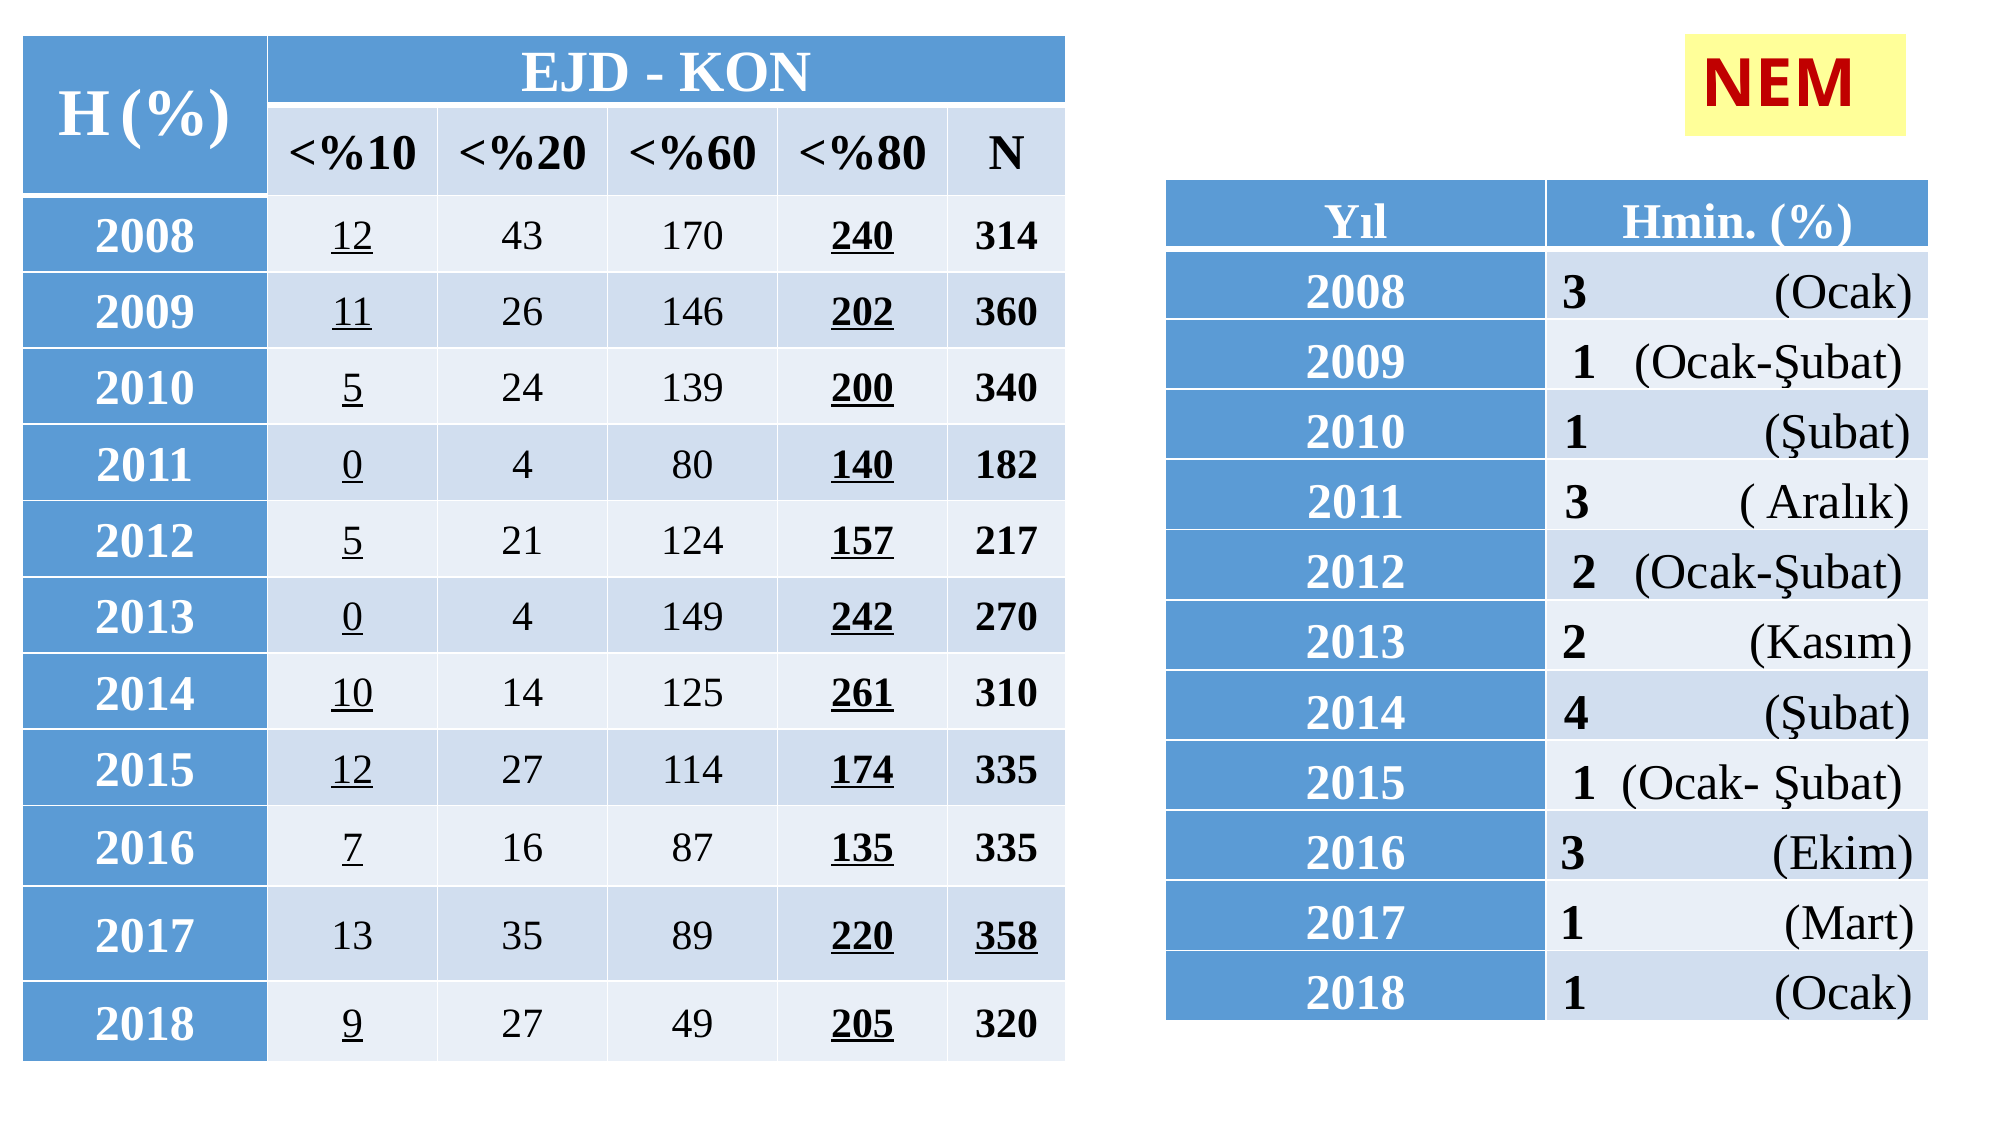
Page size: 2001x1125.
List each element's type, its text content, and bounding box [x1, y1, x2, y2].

table_cell 2014 [23, 654, 267, 728]
table_cell 12 [268, 730, 437, 805]
table_cell 124 [608, 501, 777, 576]
table_cell 2 (Kasım) [1547, 601, 1928, 669]
table_cell 5 [268, 501, 437, 576]
table_cell 2013 [23, 578, 267, 652]
table_cell 35 [438, 887, 607, 980]
table_cell 157 [778, 501, 947, 576]
table_cell 3 (Ocak) [1547, 252, 1928, 318]
table_cell 205 [778, 982, 947, 1061]
table_cell 2017 [1166, 881, 1545, 950]
table_cell 13 [268, 887, 437, 980]
table_cell 242 [778, 578, 947, 652]
table_cell 2015 [23, 730, 267, 805]
table_cell 200 [778, 349, 947, 423]
table_cell 5 [268, 349, 437, 423]
table_cell 2008 [1166, 252, 1545, 318]
table_cell 0 [268, 578, 437, 652]
table_cell 125 [608, 654, 777, 728]
table_cell 182 [948, 425, 1065, 500]
table_header EJD - KON [268, 36, 1065, 102]
table_cell 360 [948, 273, 1065, 347]
table_cell 2 (Ocak-Şubat) [1547, 530, 1928, 599]
table_cell 4 [438, 578, 607, 652]
table_cell 217 [948, 501, 1065, 576]
table_cell 1 (Ocak) [1547, 951, 1928, 1020]
table_cell 2016 [23, 806, 267, 885]
title NEM [1685, 34, 1906, 136]
table_cell 340 [948, 349, 1065, 423]
table_cell 43 [438, 196, 607, 271]
table_cell 24 [438, 349, 607, 423]
table_cell 2013 [1166, 601, 1545, 669]
table_cell 1 (Ocak- Şubat) [1547, 741, 1928, 809]
table_cell 2011 [23, 425, 267, 500]
table_cell 2014 [1166, 671, 1545, 739]
table_cell 335 [948, 806, 1065, 885]
table_cell 87 [608, 806, 777, 885]
table_cell 140 [778, 425, 947, 500]
table_cell 7 [268, 806, 437, 885]
table_cell 27 [438, 730, 607, 805]
table_cell 2018 [1166, 951, 1545, 1020]
table_cell 174 [778, 730, 947, 805]
table_cell 1 (Ocak-Şubat) [1547, 320, 1928, 388]
table_cell 270 [948, 578, 1065, 652]
table_cell 3 ( Aralık) [1547, 460, 1928, 529]
table_cell 11 [268, 273, 437, 347]
table_cell 21 [438, 501, 607, 576]
table_cell 2008 [23, 198, 267, 271]
table_cell 1 (Şubat) [1547, 390, 1928, 458]
table_cell 2011 [1166, 460, 1545, 529]
table_cell 170 [608, 196, 777, 271]
table_cell 80 [608, 425, 777, 500]
table_cell 358 [948, 887, 1065, 980]
table_cell 310 [948, 654, 1065, 728]
table_cell 220 [778, 887, 947, 980]
table_cell <%10 [268, 108, 437, 195]
table_cell 261 [778, 654, 947, 728]
table_cell 2016 [1166, 811, 1545, 879]
table_cell 240 [778, 196, 947, 271]
table_header H (%) [23, 36, 267, 193]
table_header Yıl [1166, 180, 1545, 246]
table_cell 2017 [23, 887, 267, 980]
table_cell 2015 [1166, 741, 1545, 809]
table_cell 114 [608, 730, 777, 805]
table_cell 149 [608, 578, 777, 652]
table_cell 320 [948, 982, 1065, 1061]
table_cell 2012 [23, 501, 267, 576]
table_cell <%80 [778, 108, 947, 195]
table_cell N [948, 108, 1065, 195]
table_cell 139 [608, 349, 777, 423]
table_cell 2009 [1166, 320, 1545, 388]
table_cell 9 [268, 982, 437, 1061]
table_cell 4 (Şubat) [1547, 671, 1928, 739]
table_cell 27 [438, 982, 607, 1061]
table_cell 1 (Mart) [1547, 881, 1928, 950]
table_cell 2009 [23, 273, 267, 347]
table_cell 0 [268, 425, 437, 500]
table_cell 335 [948, 730, 1065, 805]
table_cell 2012 [1166, 530, 1545, 599]
table_cell 2010 [23, 349, 267, 423]
table_cell 2018 [23, 982, 267, 1061]
table_cell 2010 [1166, 390, 1545, 458]
table_cell 14 [438, 654, 607, 728]
table_cell 146 [608, 273, 777, 347]
table_cell 3 (Ekim) [1547, 811, 1928, 879]
table_cell 135 [778, 806, 947, 885]
table_cell <%60 [608, 108, 777, 195]
table_cell 4 [438, 425, 607, 500]
table_cell 16 [438, 806, 607, 885]
table_cell 314 [948, 196, 1065, 271]
table_header Hmin. (%) [1547, 180, 1928, 246]
table_cell 49 [608, 982, 777, 1061]
table_cell 12 [268, 196, 437, 271]
table_cell 89 [608, 887, 777, 980]
table_cell 202 [778, 273, 947, 347]
table_cell 26 [438, 273, 607, 347]
table_cell 10 [268, 654, 437, 728]
table_cell <%20 [438, 108, 607, 195]
